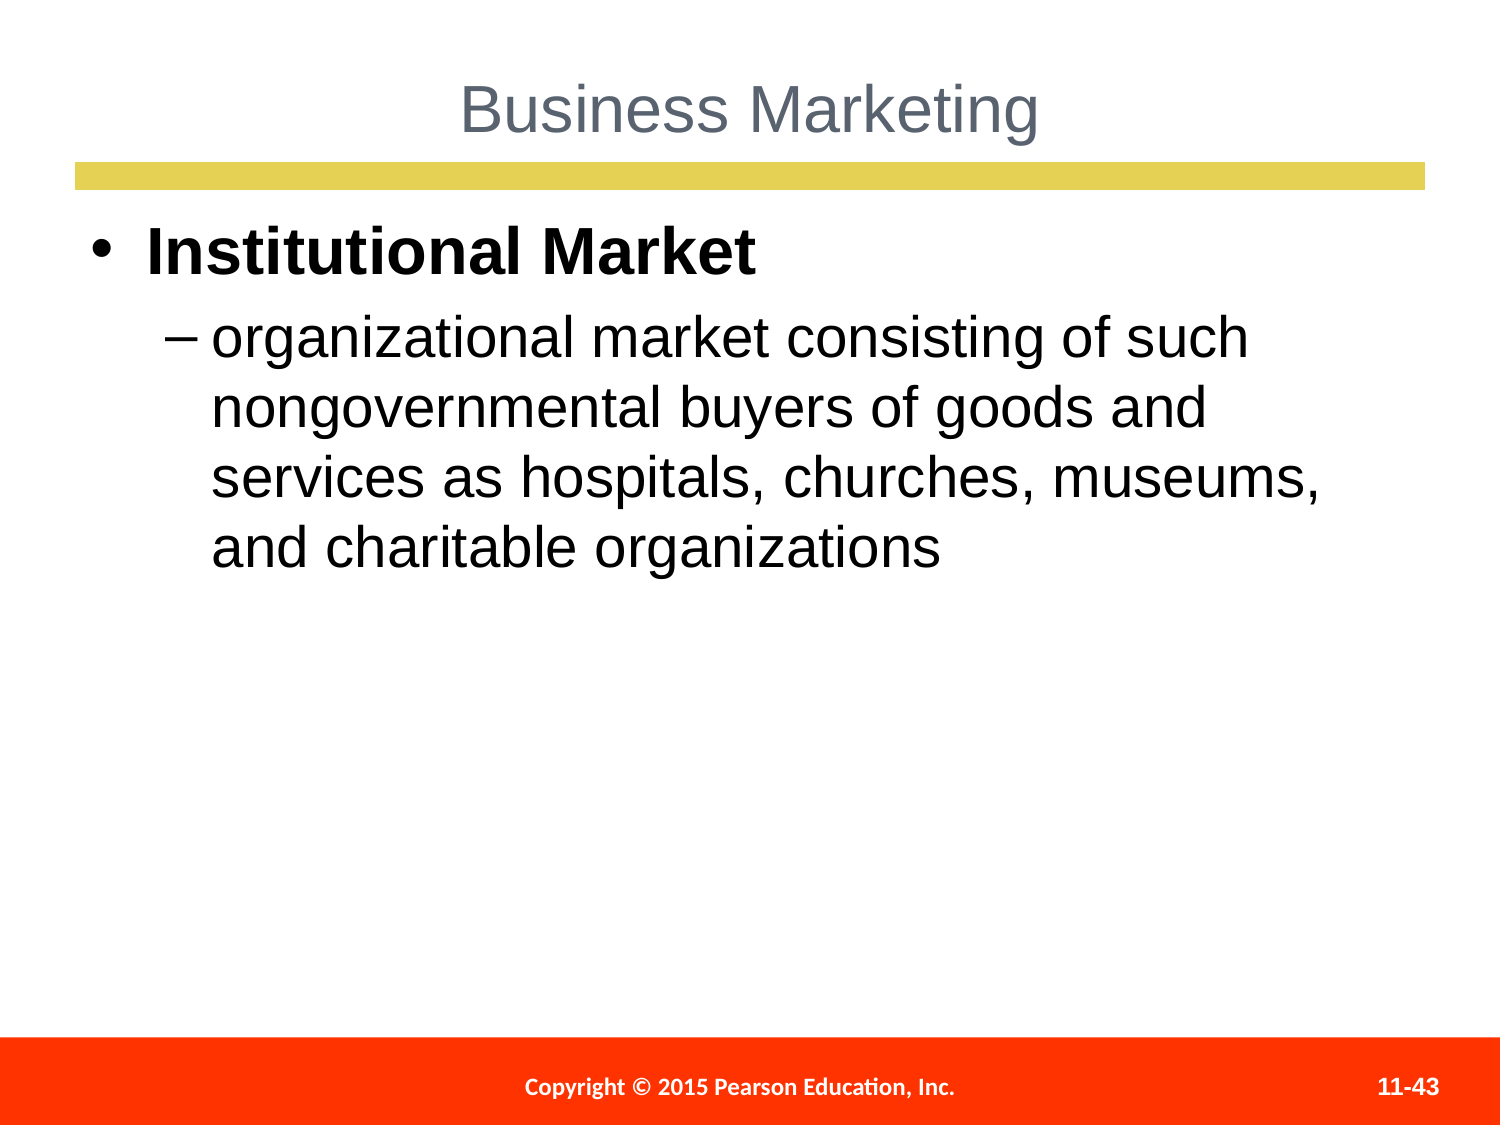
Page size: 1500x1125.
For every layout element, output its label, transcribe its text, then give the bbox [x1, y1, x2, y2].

title Business Marketing [74, 12, 1426, 199]
list Institutional Market organizational market consisting of such nongovernmental buyers of goods and services as hospitals, churches, museums, and charitable organizations [74, 199, 1426, 1006]
